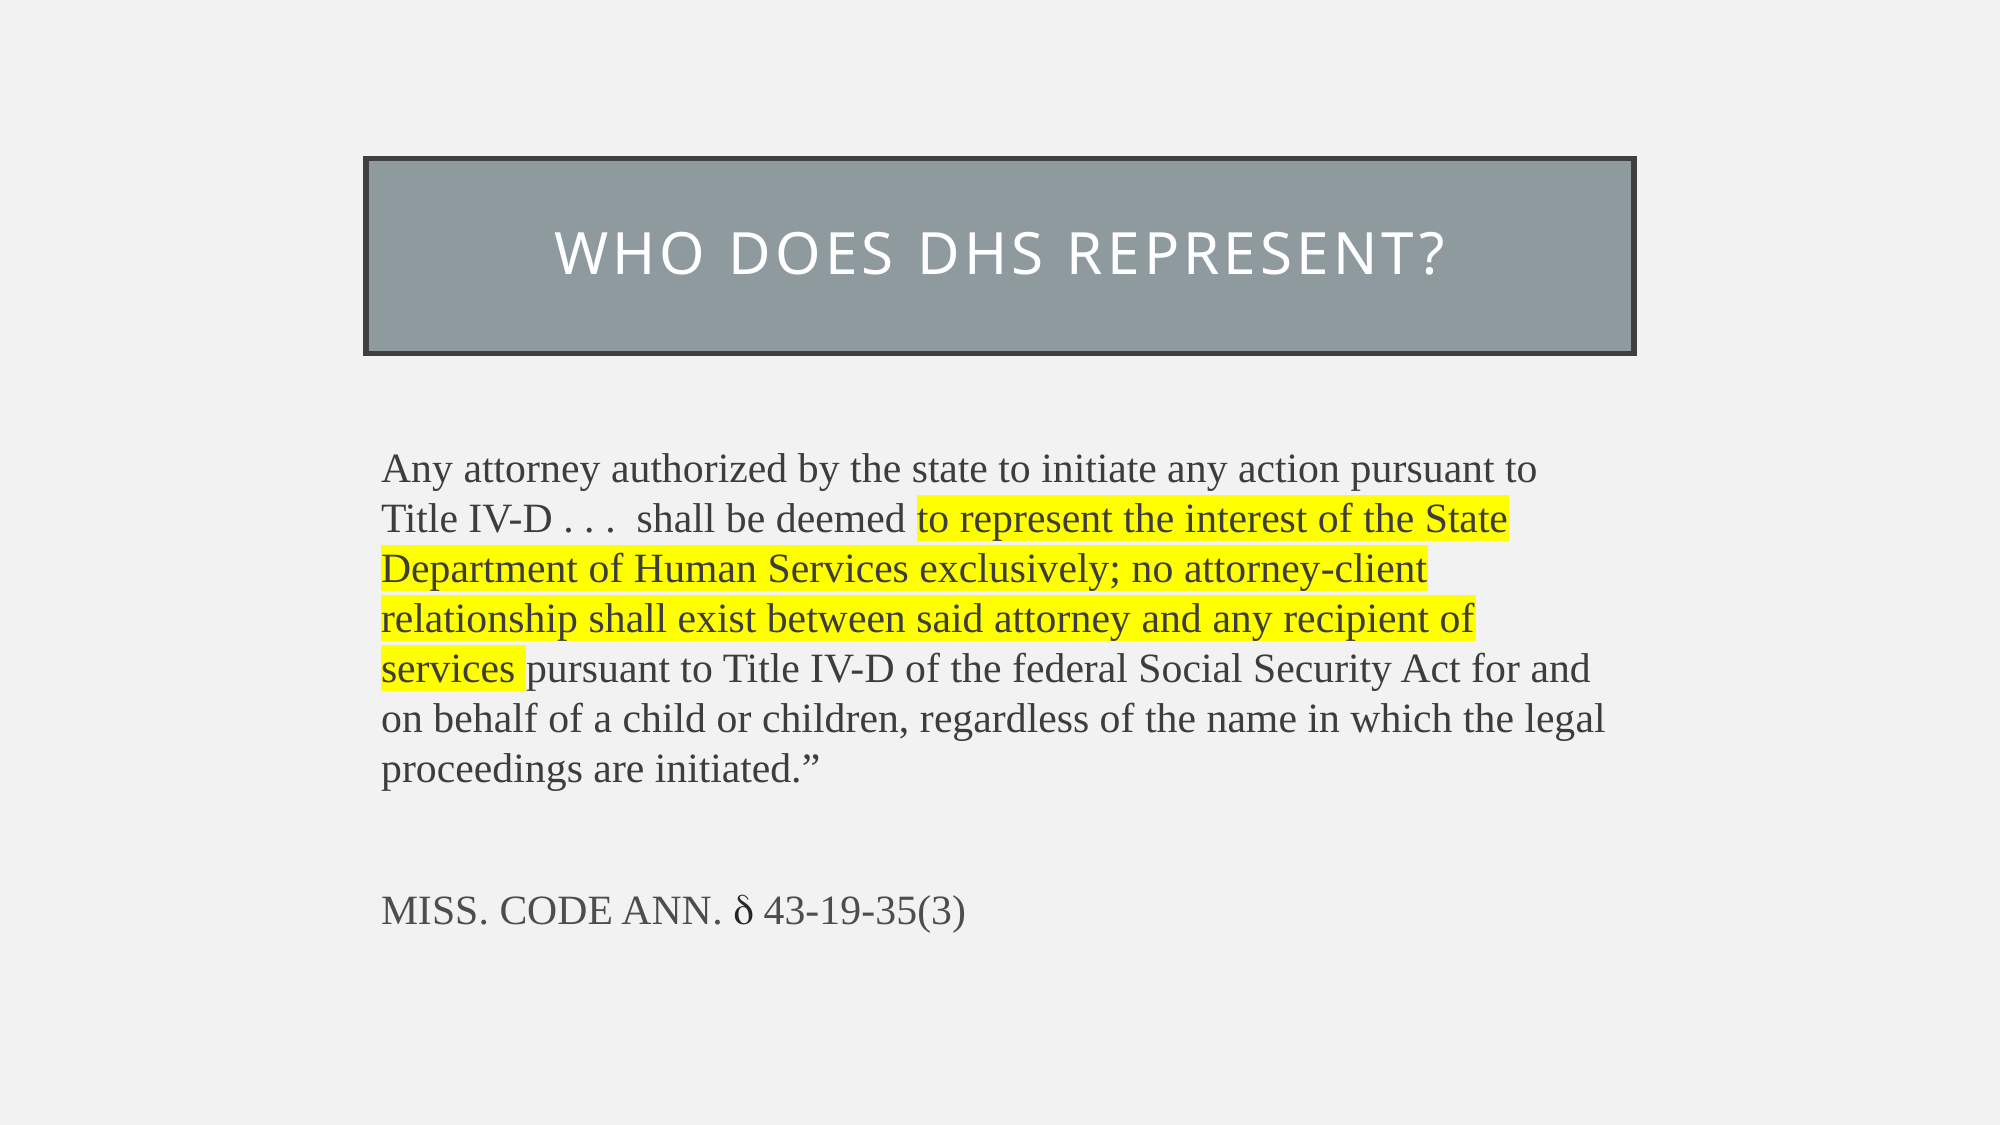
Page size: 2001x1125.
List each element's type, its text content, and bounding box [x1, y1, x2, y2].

title Who does DHS represent? [363, 156, 1637, 356]
list Any attorney authorized by the state to initiate any action pursuant to Title IV-D . . . shall be deemed to represent the interest of the State Department of Human Services exclusively; no attorney-client relationship shall exist between said attorney and any recipient of services pursuant to Title IV-D of the federal Social Security Act for and on behalf of a child or children, regardless of the name in which the legal proceedings are initiated.” Miss. Code Ann.  43-19-35(3) [366, 432, 1634, 942]
